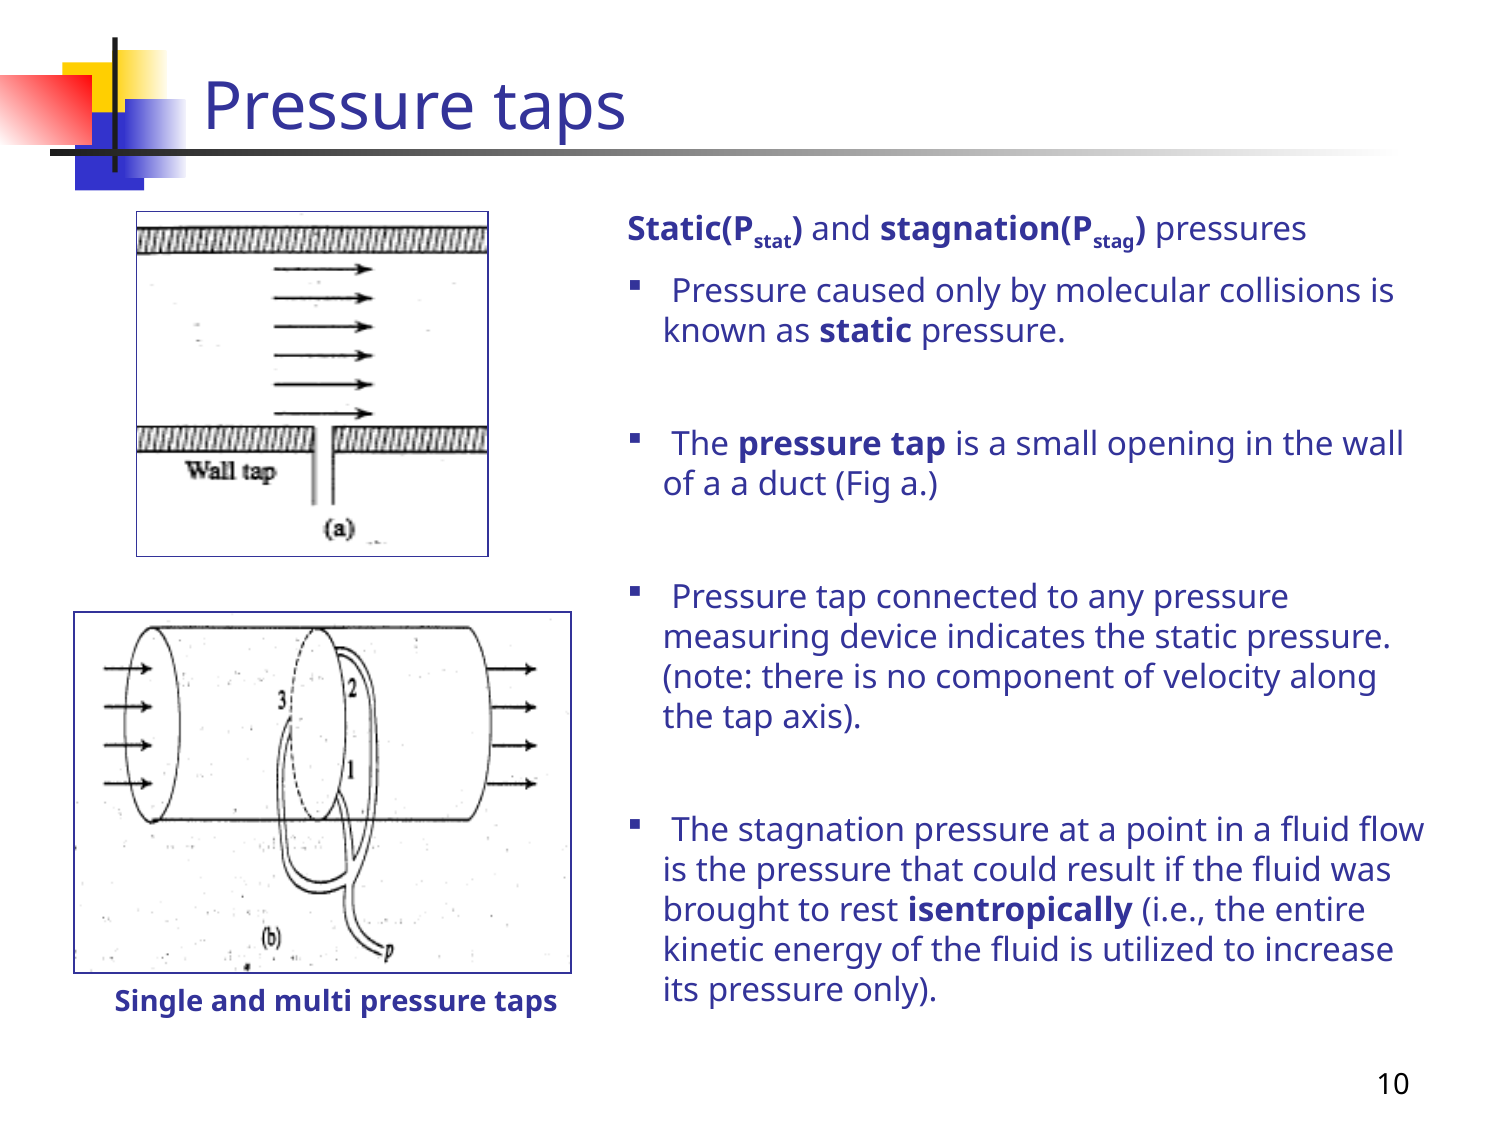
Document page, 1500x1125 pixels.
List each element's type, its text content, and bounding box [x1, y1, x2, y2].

text_box Single and multi pressure taps [99, 975, 574, 1025]
title Pressure taps [187, 0, 1466, 150]
text_box Static(Pstat) and stagnation(Pstag) pressures Pressure caused only by molecular collisions is known as static pressure. The pressure tap is a small opening in the wall of a a duct (Fig a.) Pressure tap connected to any pressure measuring device indicates the static pressure. (note: there is no component of velocity along the tap axis). The stagnation pressure at a point in a fluid flow is the pressure that could result if the fluid was brought to rest isentropically (i.e., the entire kinetic energy of the fluid is utilized to increase its pressure only). [612, 200, 1450, 465]
text_box Static(Pstat) and stagnation(Pstag) pressures Pressure caused only by molecular collisions is known as static pressure. The pressure tap is a small opening in the wall of a a duct (Fig a.) Pressure tap connected to any pressure measuring device indicates the static pressure. (note: there is no component of velocity along the tap axis). The stagnation pressure at a point in a fluid flow is the pressure that could result if the fluid was brought to rest isentropically (i.e., the entire kinetic energy of the fluid is utilized to increase its pressure only). [612, 475, 1450, 1073]
slide_number 10 [1112, 1037, 1426, 1113]
picture [137, 212, 488, 556]
picture [74, 612, 571, 973]
